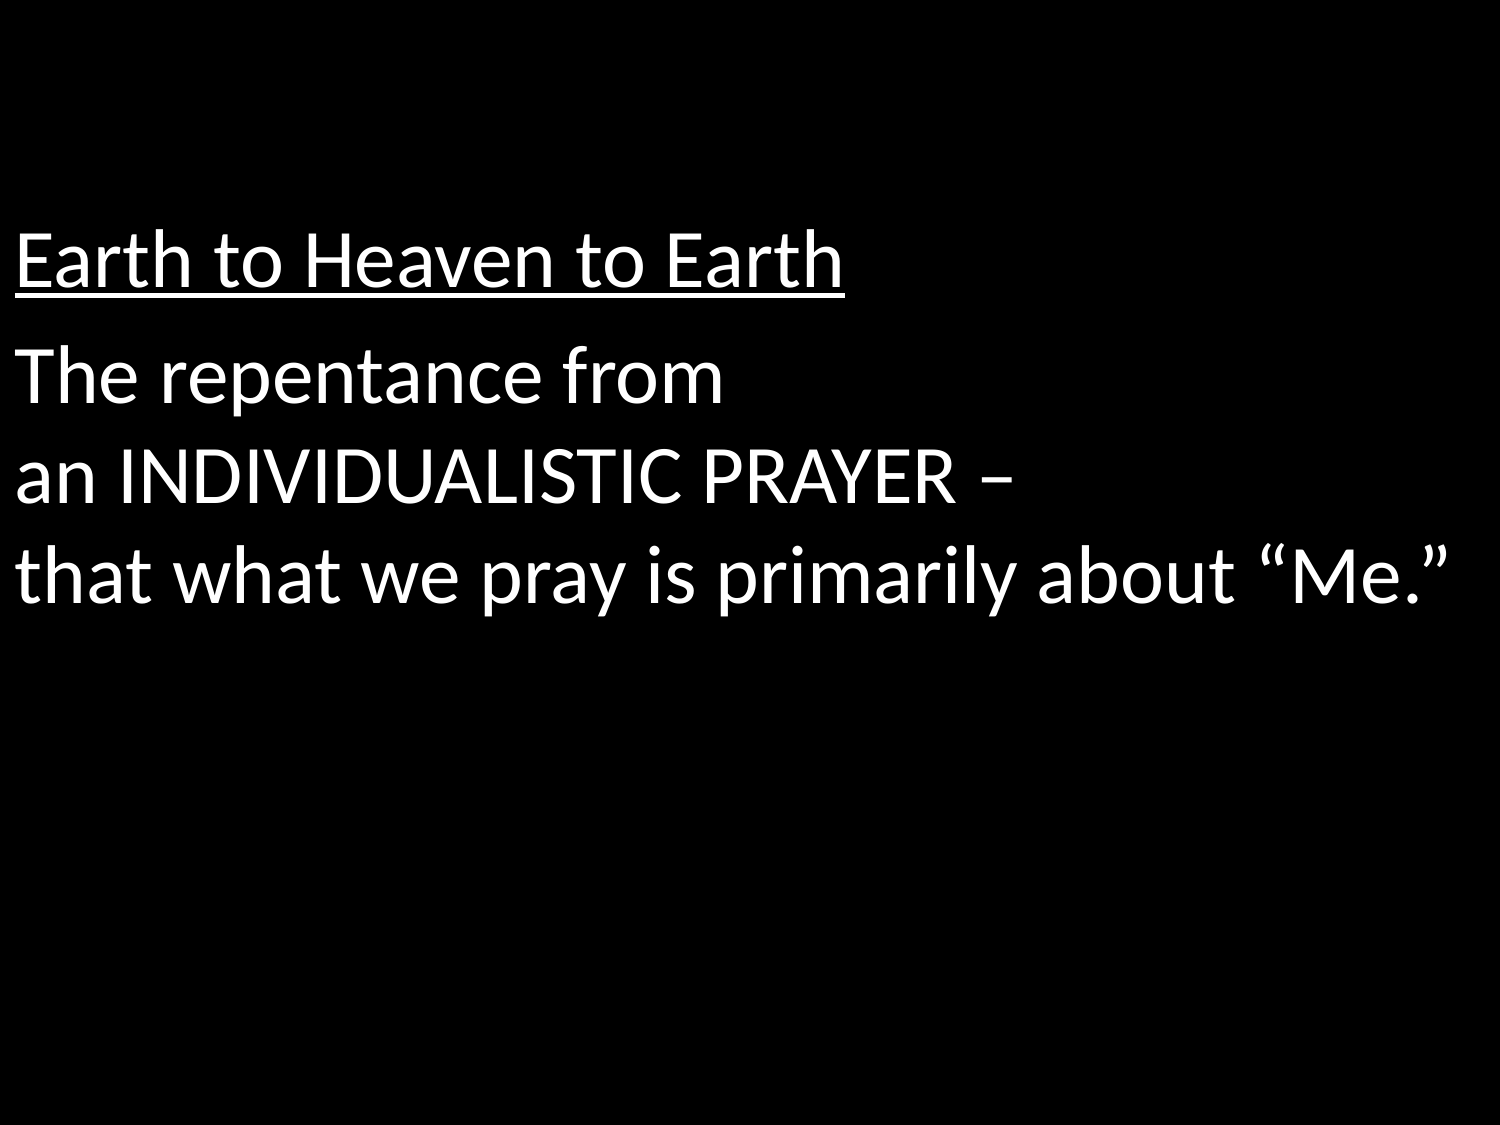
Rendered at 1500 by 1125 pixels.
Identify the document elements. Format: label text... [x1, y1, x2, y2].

text_box Earth to Heaven to Earth [0, 196, 1500, 312]
text_box The repentance from an INDIVIDUALISTIC PRAYER – that what we pray is primarily about “Me.” [0, 312, 1500, 628]
